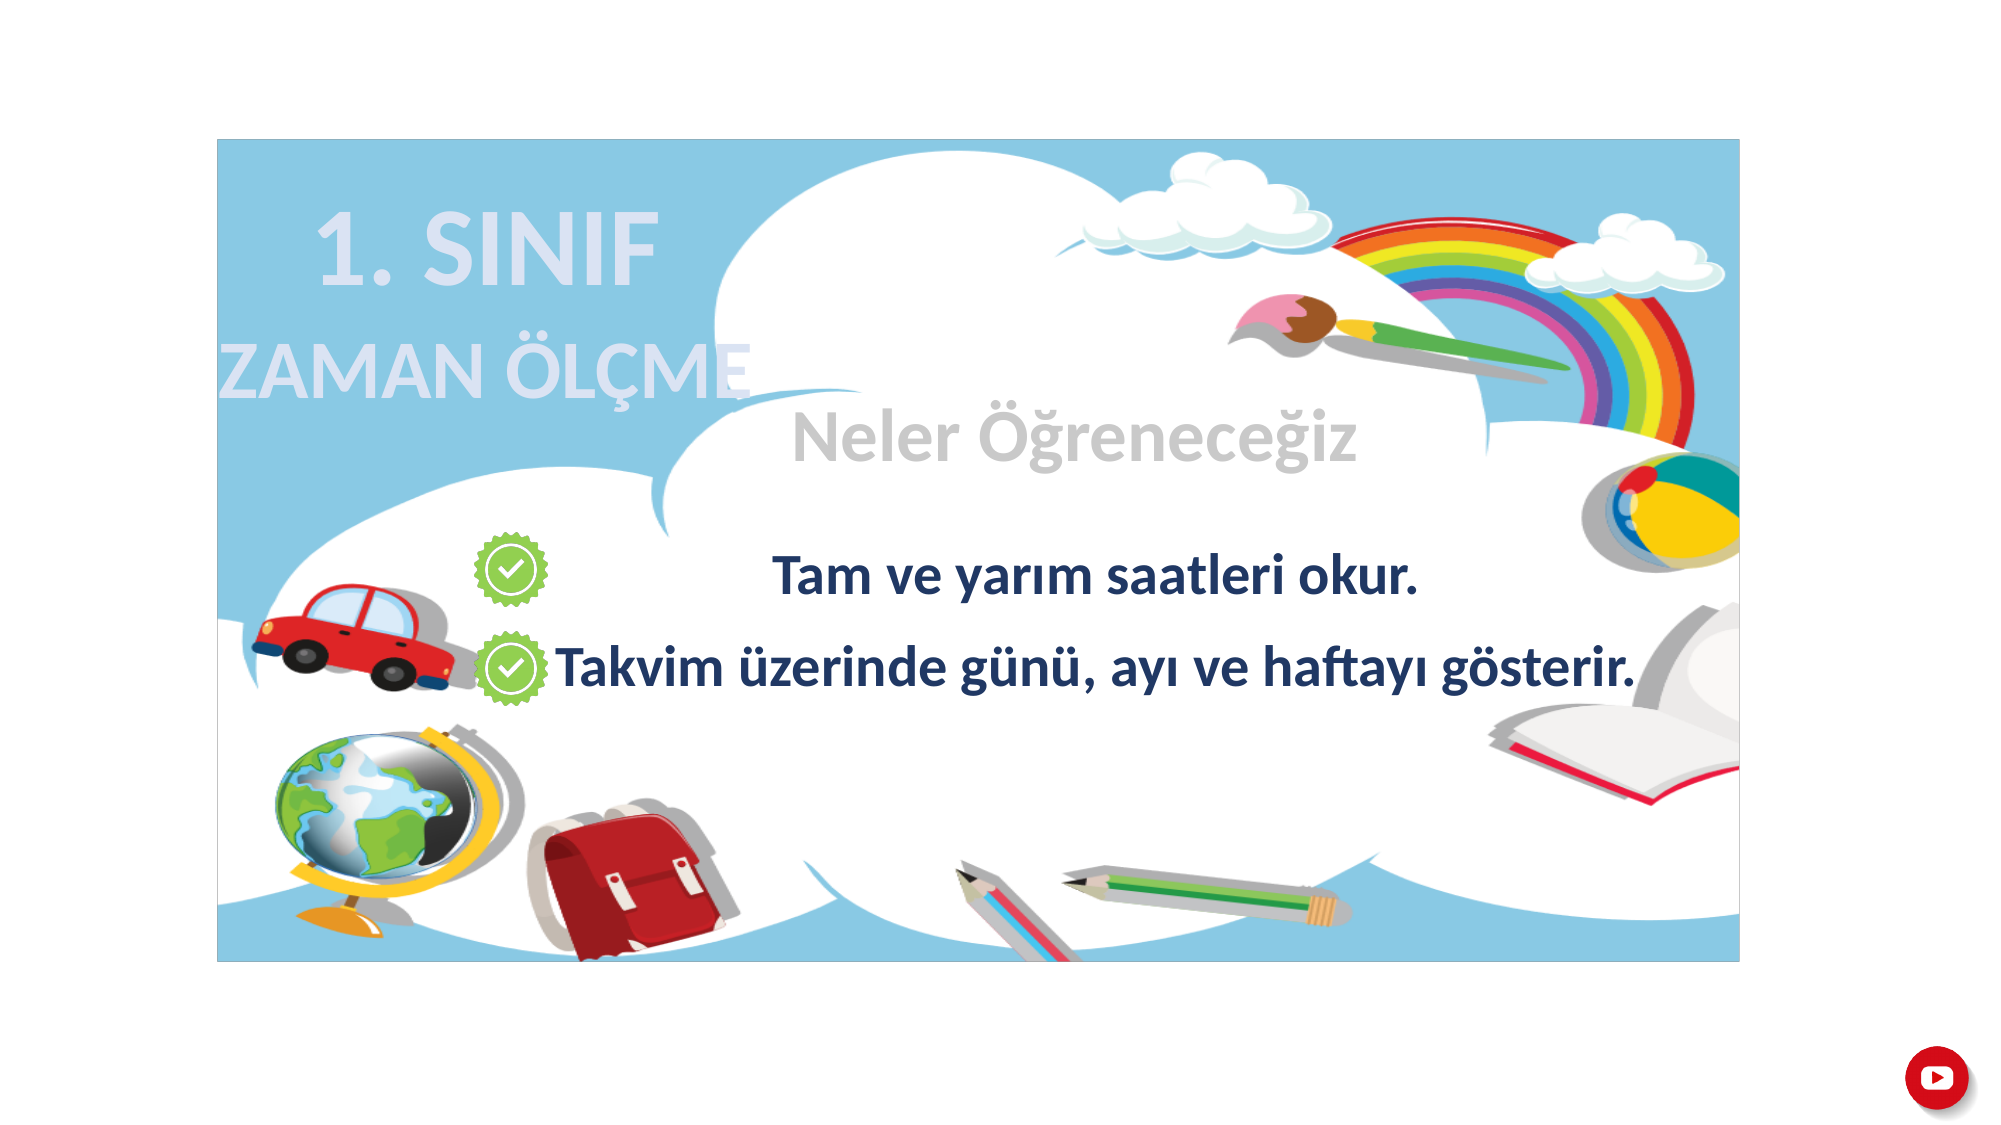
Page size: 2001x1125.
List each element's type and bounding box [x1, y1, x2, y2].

picture [0, 132, 1979, 1122]
